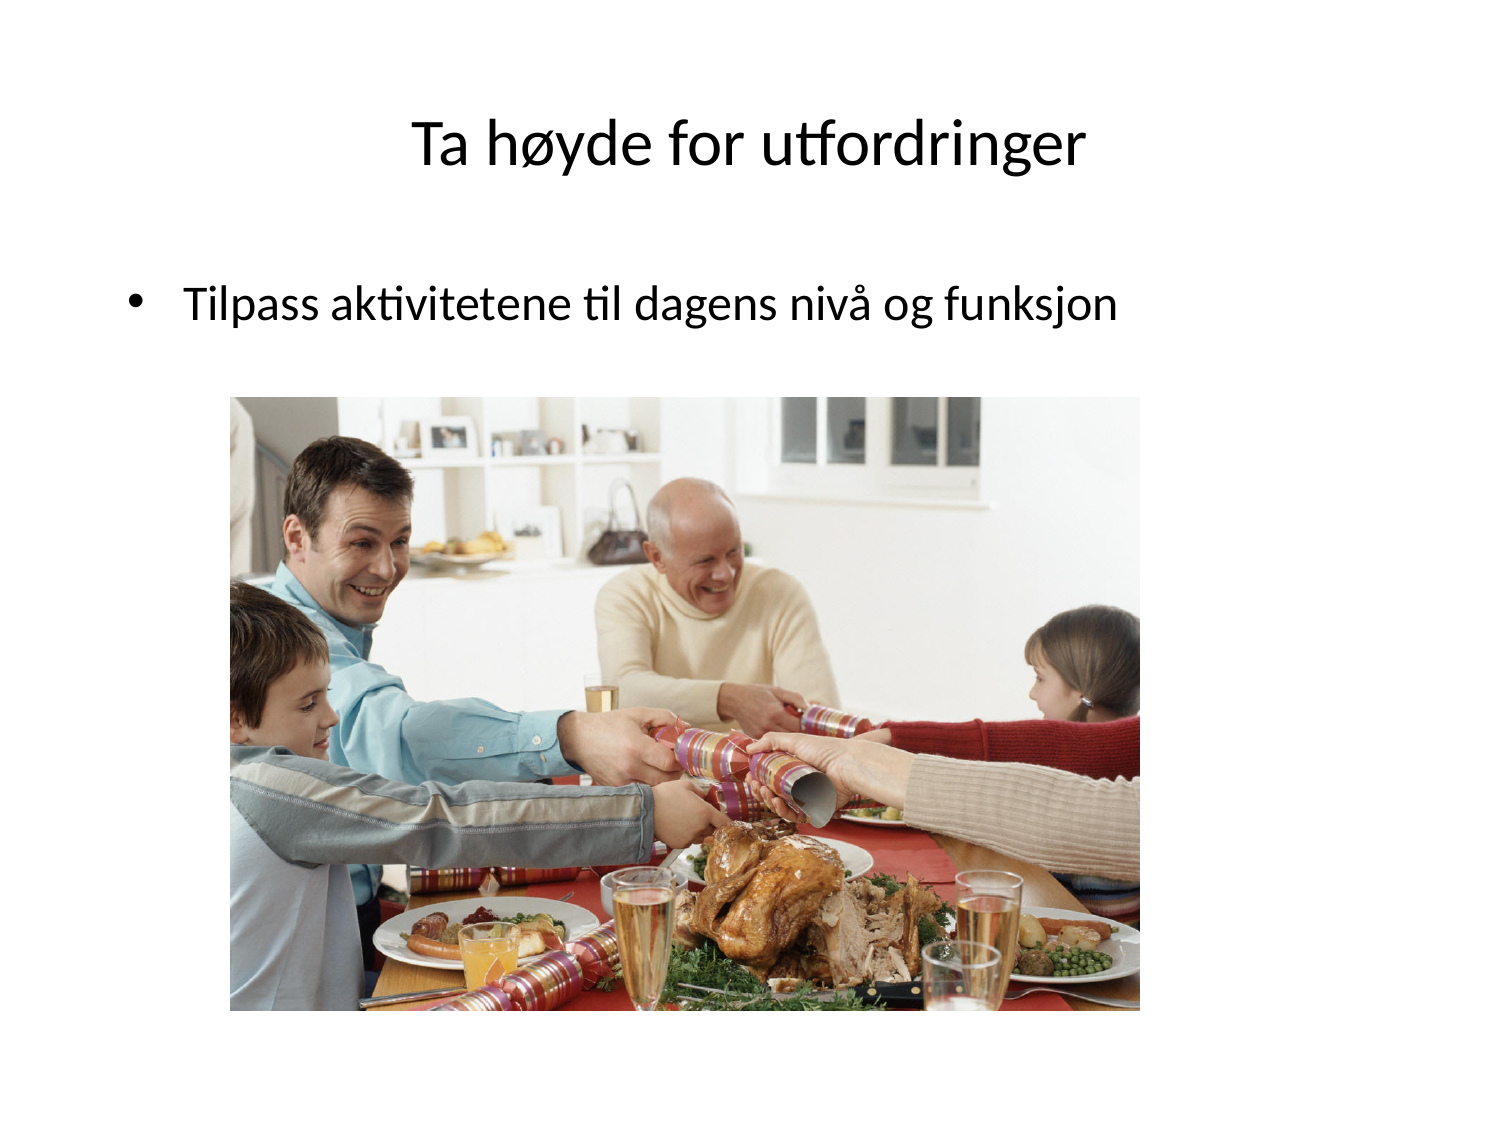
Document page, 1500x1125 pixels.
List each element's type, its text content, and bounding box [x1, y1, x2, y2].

picture [229, 396, 1140, 1011]
title Ta høyde for utfordringer [75, 45, 1425, 233]
list Tilpass aktivitetene til dagens nivå og funksjon [112, 262, 1425, 1083]
